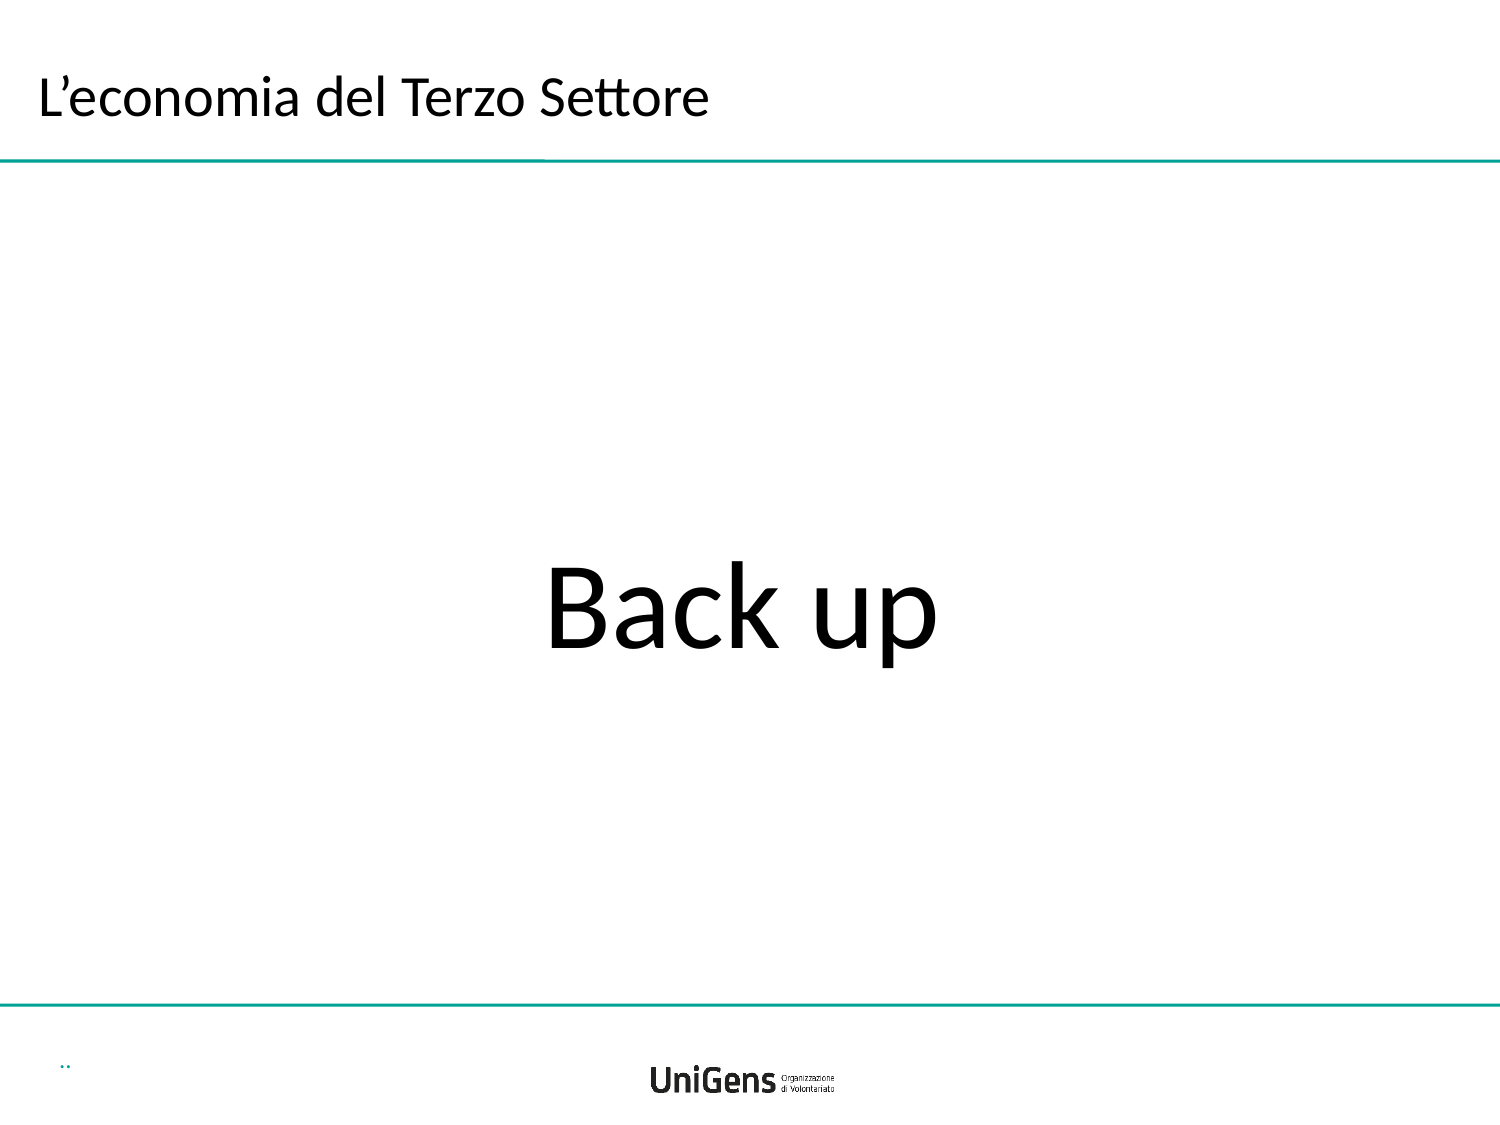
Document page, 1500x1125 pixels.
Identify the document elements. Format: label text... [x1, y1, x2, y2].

picture [651, 1065, 834, 1093]
text_box L’economia del Terzo Settore [38, 77, 1464, 161]
text_box .. [44, 1036, 87, 1082]
list Back up [30, 515, 1455, 765]
